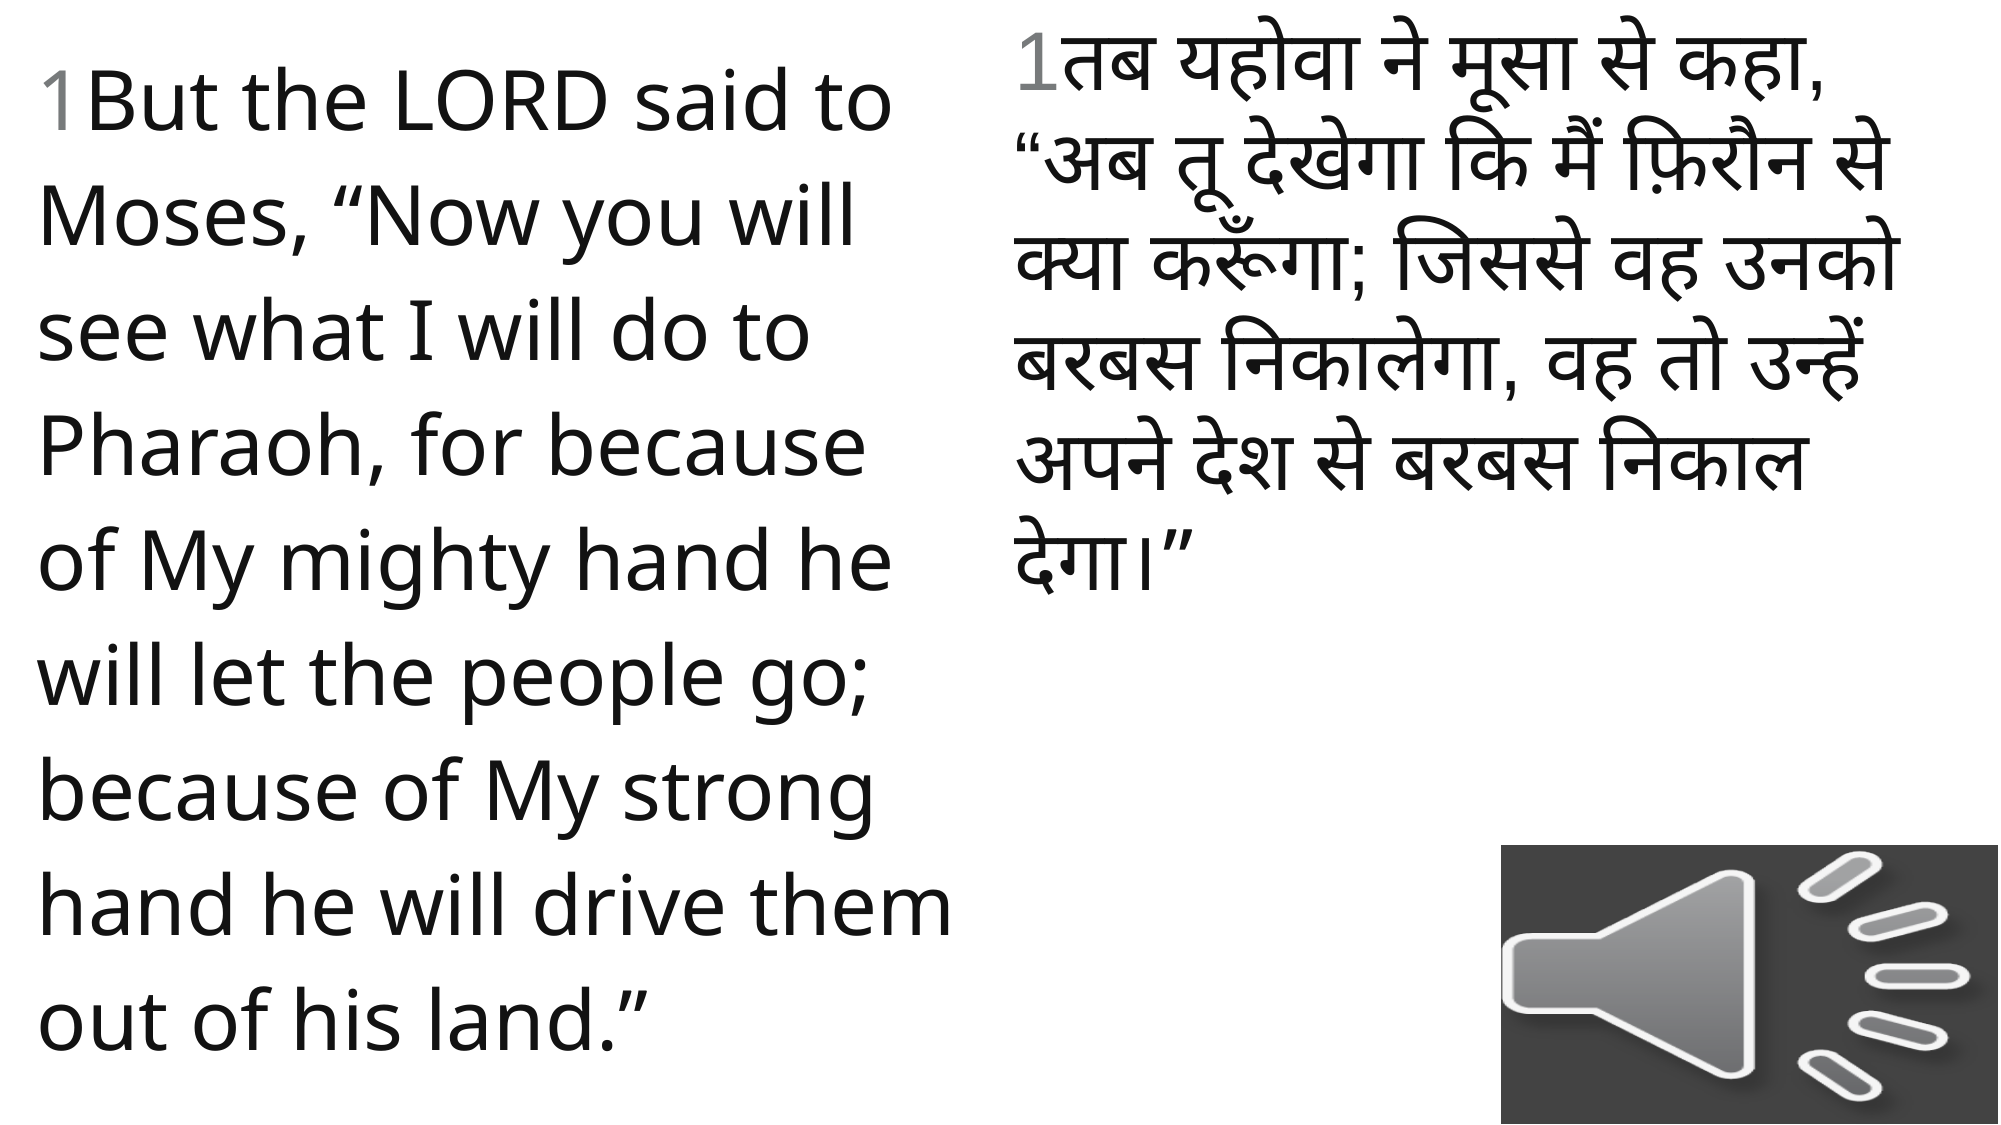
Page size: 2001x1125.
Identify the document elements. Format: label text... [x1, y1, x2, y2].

picture [1500, 843, 2000, 1125]
text_box 1तब यहोवा ने मूसा से कहा, “अब तू देखेगा कि मैं फ़िरौन से क्या करूँगा; जिससे वह उनको बरबस निकालेगा, वह तो उन्हें अपने देश से बरबस निकाल देगा।” [999, 0, 2000, 1125]
text_box 1But the Lord said to Moses, “Now you will see what I will do to Pharaoh, for because of My mighty hand he will let the people go; because of My strong hand he will drive them out of his land.” [22, 24, 981, 1095]
